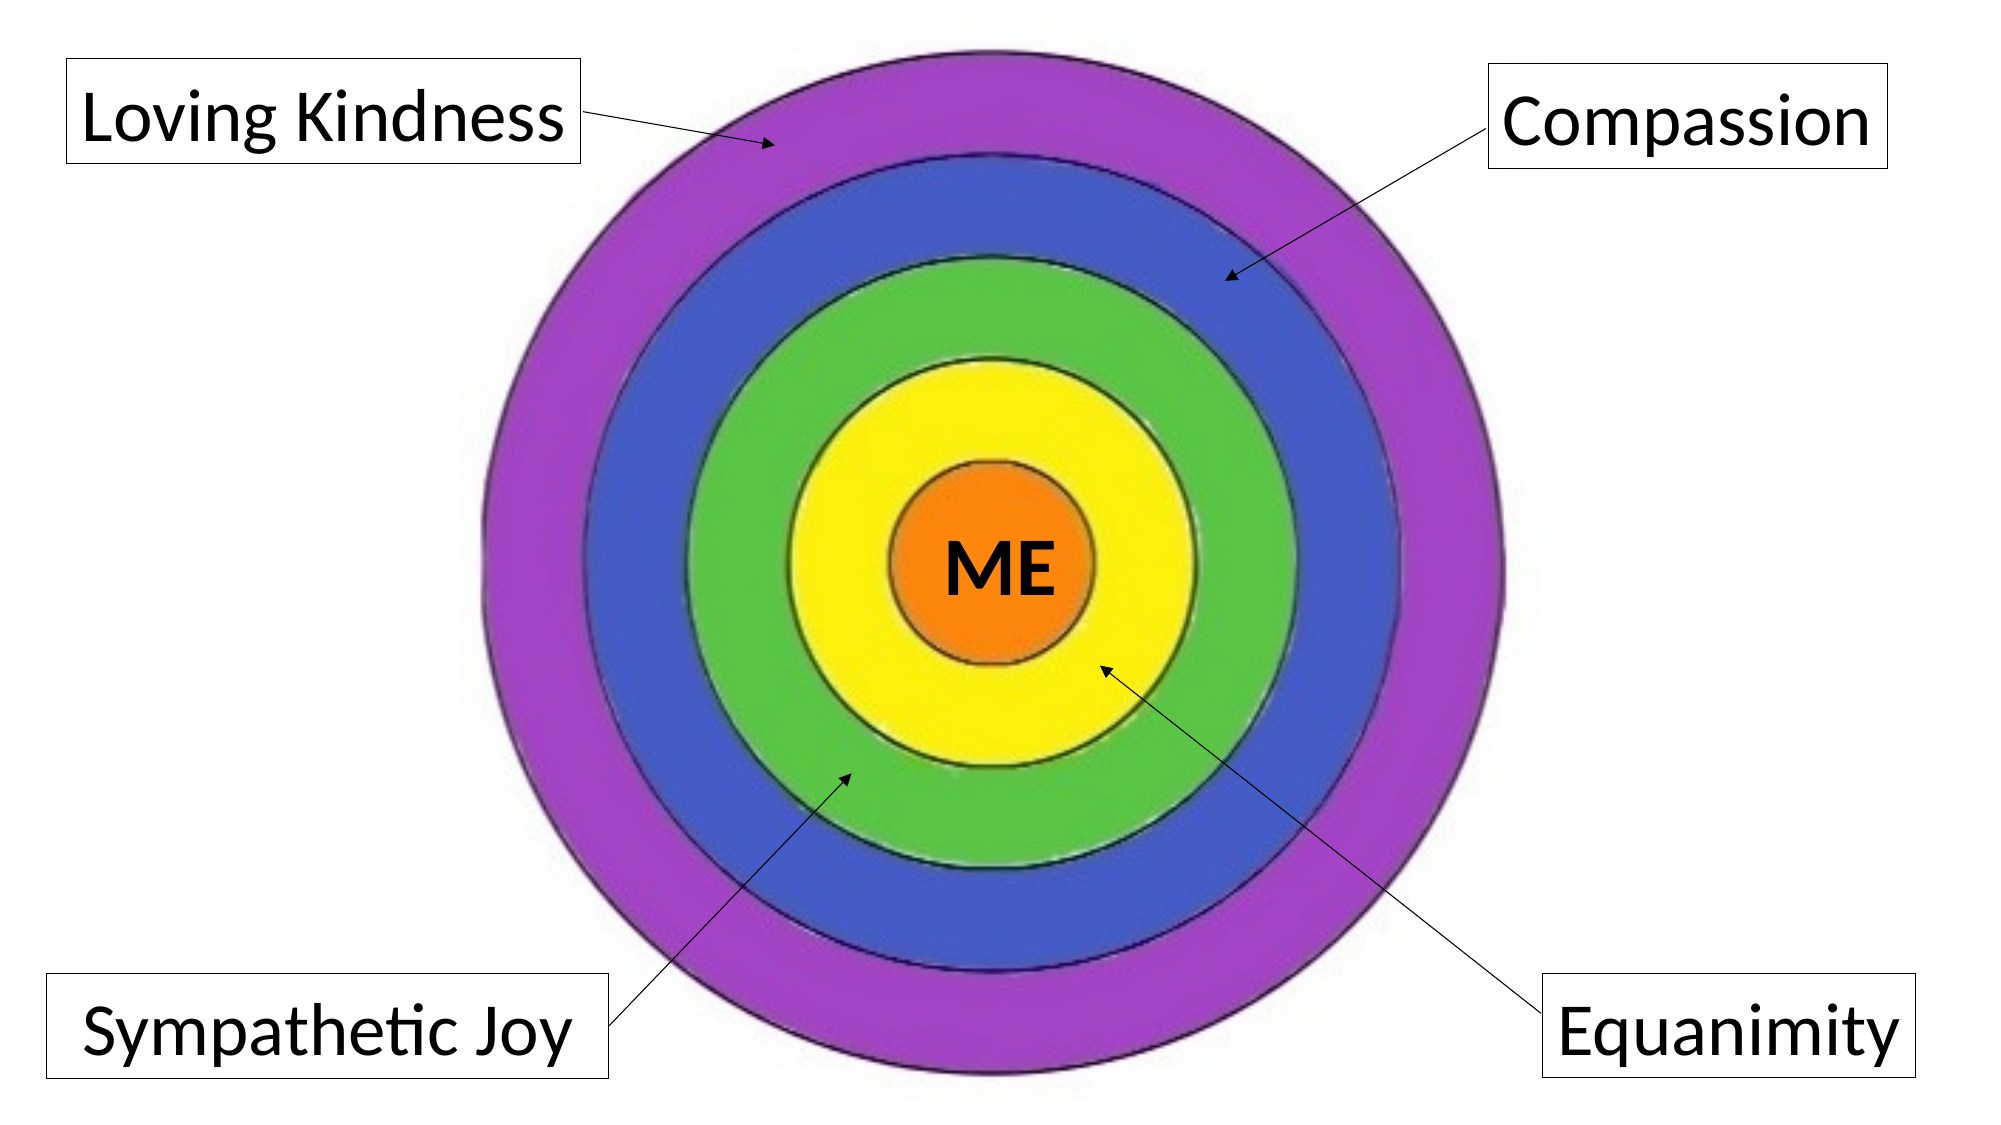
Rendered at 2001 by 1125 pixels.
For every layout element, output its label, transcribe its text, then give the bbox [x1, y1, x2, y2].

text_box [608, 773, 852, 1027]
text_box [1224, 128, 1486, 281]
text_box Loving Kindness [66, 58, 459, 164]
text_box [583, 111, 775, 146]
text_box Compassion [1541, 63, 1888, 169]
text_box Equanimity [1542, 973, 1916, 1078]
text_box Sympathetic Joy [46, 973, 459, 1079]
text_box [1099, 665, 1541, 1014]
picture [459, 25, 1541, 1100]
